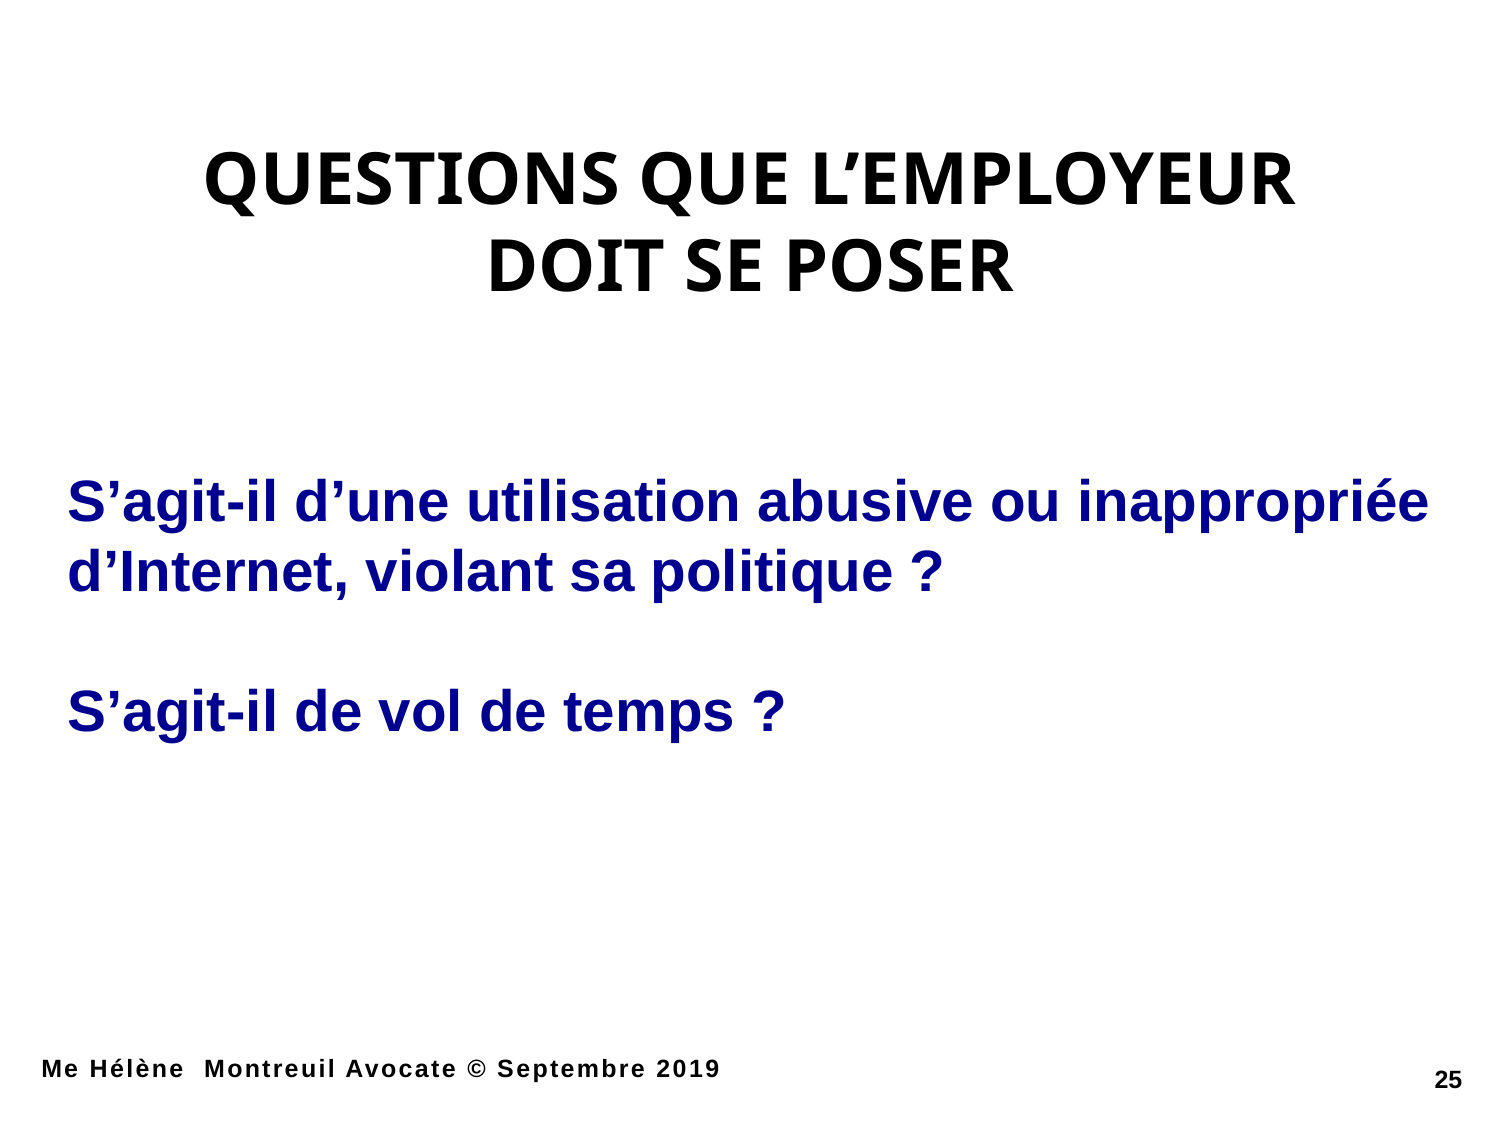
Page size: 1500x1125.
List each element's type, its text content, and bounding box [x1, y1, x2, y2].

list S’agit-il d’une utilisation abusive ou inappropriée d’Internet, violant sa politique ? S’agit-il de vol de temps ? [53, 456, 1447, 858]
title Questions que l’employeur doit se poser [112, 125, 1388, 313]
slide_number 25 [1387, 1052, 1463, 1094]
footer Me Hélène Montreuil Avocate © Septembre 2019 [41, 1046, 857, 1083]
